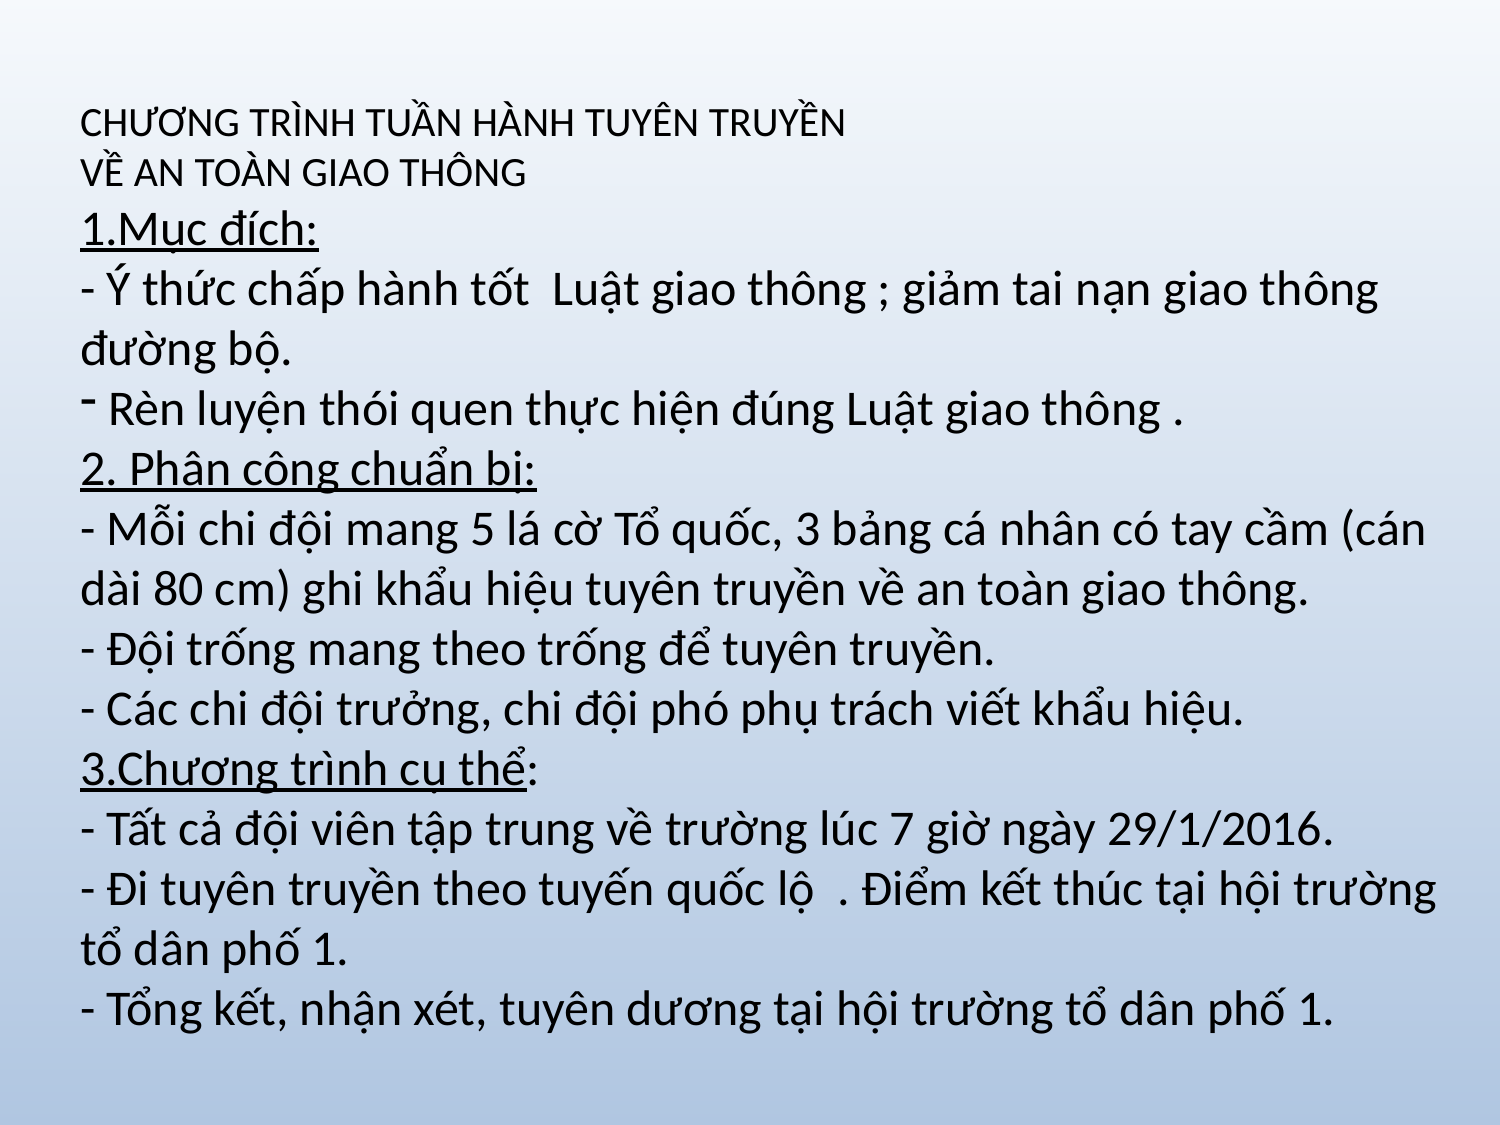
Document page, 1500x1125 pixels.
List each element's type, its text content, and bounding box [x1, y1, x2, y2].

text_box CHƯƠNG TRÌNH TUẦN HÀNH TUYÊN TRUYỀN VỀ AN TOÀN GIAO THÔNG 1.Mục đích: - Ý thức chấp hành tốt Luật giao thông ; giảm tai nạn giao thông đường bộ. Rèn luyện thói quen thực hiện đúng Luật giao thông . 2. Phân công chuẩn bị: - Mỗi chi đội mang 5 lá cờ Tổ quốc, 3 bảng cá nhân có tay cầm (cán dài 80 cm) ghi khẩu hiệu tuyên truyền về an toàn giao thông. - Đội trống mang theo trống để tuyên truyền. - Các chi đội trưởng, chi đội phó phụ trách viết khẩu hiệu. 3.Chương trình cụ thể: - Tất cả đội viên tập trung về trường lúc 7 giờ ngày 29/1/2016. - Đi tuyên truyền theo tuyến quốc lộ . Điểm kết thúc tại hội trường tổ dân phố 1. - Tổng kết, nhận xét, tuyên dương tại hội trường tổ dân phố 1. [65, 87, 1466, 1043]
